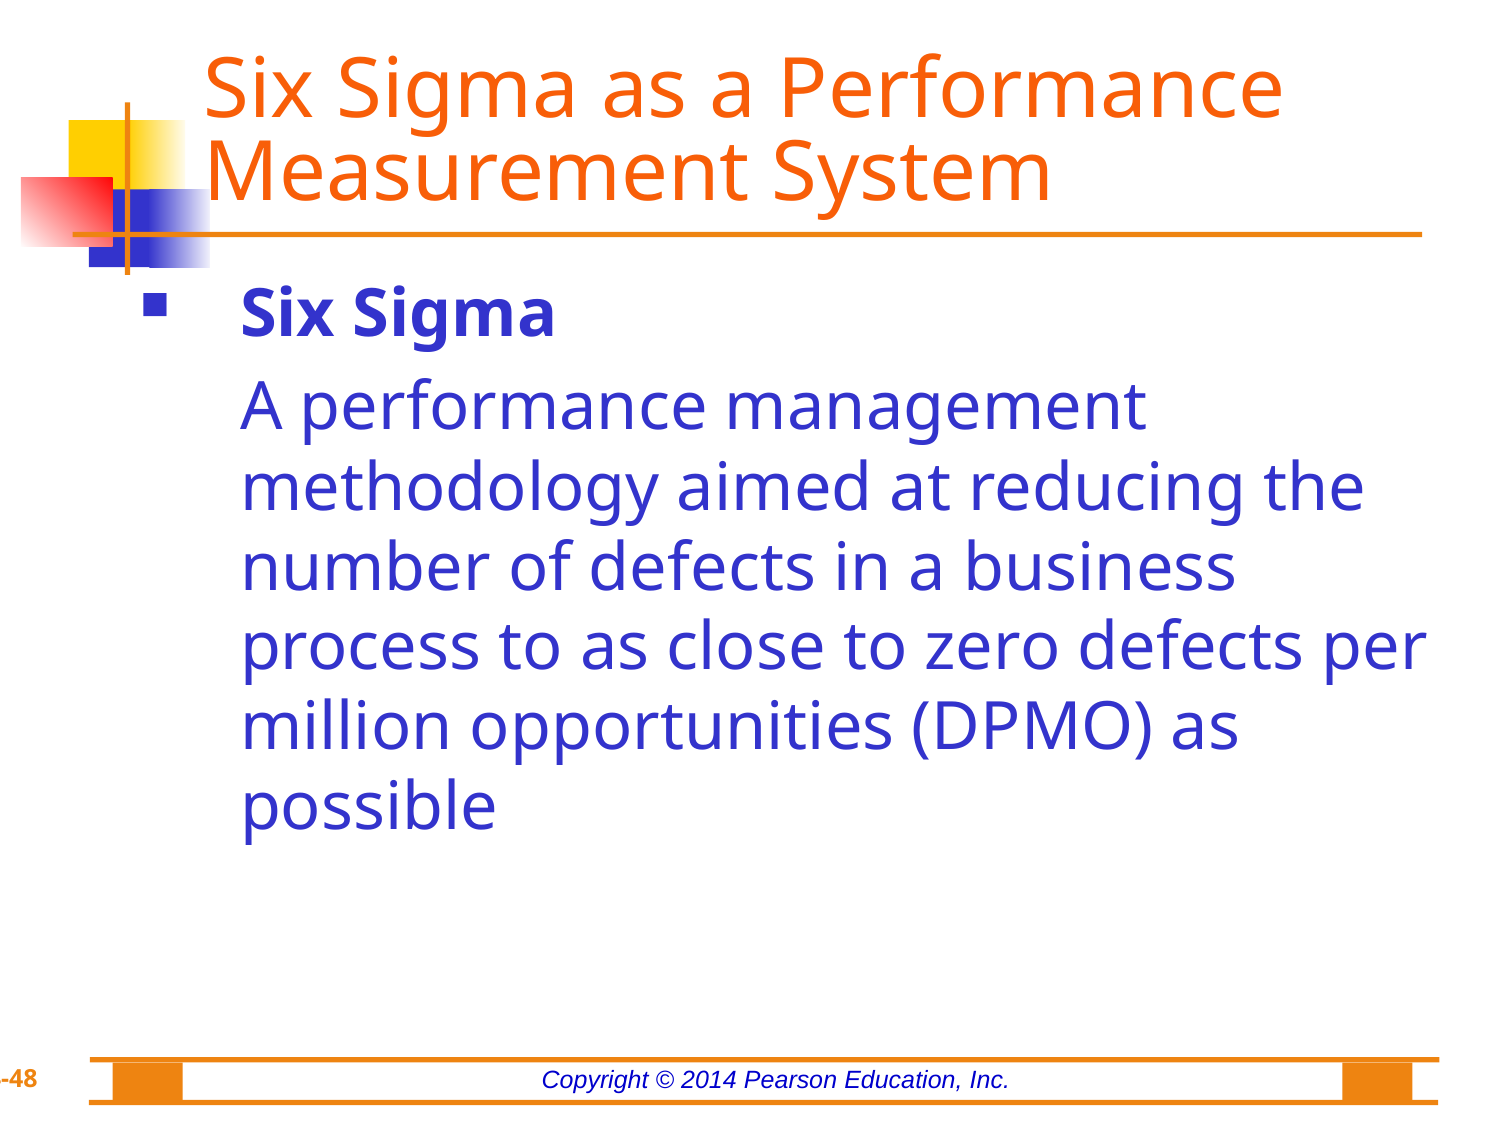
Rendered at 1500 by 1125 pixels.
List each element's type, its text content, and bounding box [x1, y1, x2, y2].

list Six Sigma A performance management methodology aimed at reducing the number of defects in a business process to as close to zero defects per million opportunities (DPMO) as possible [124, 262, 1463, 1026]
title Six Sigma as a Performance Measurement System [188, 37, 1468, 226]
